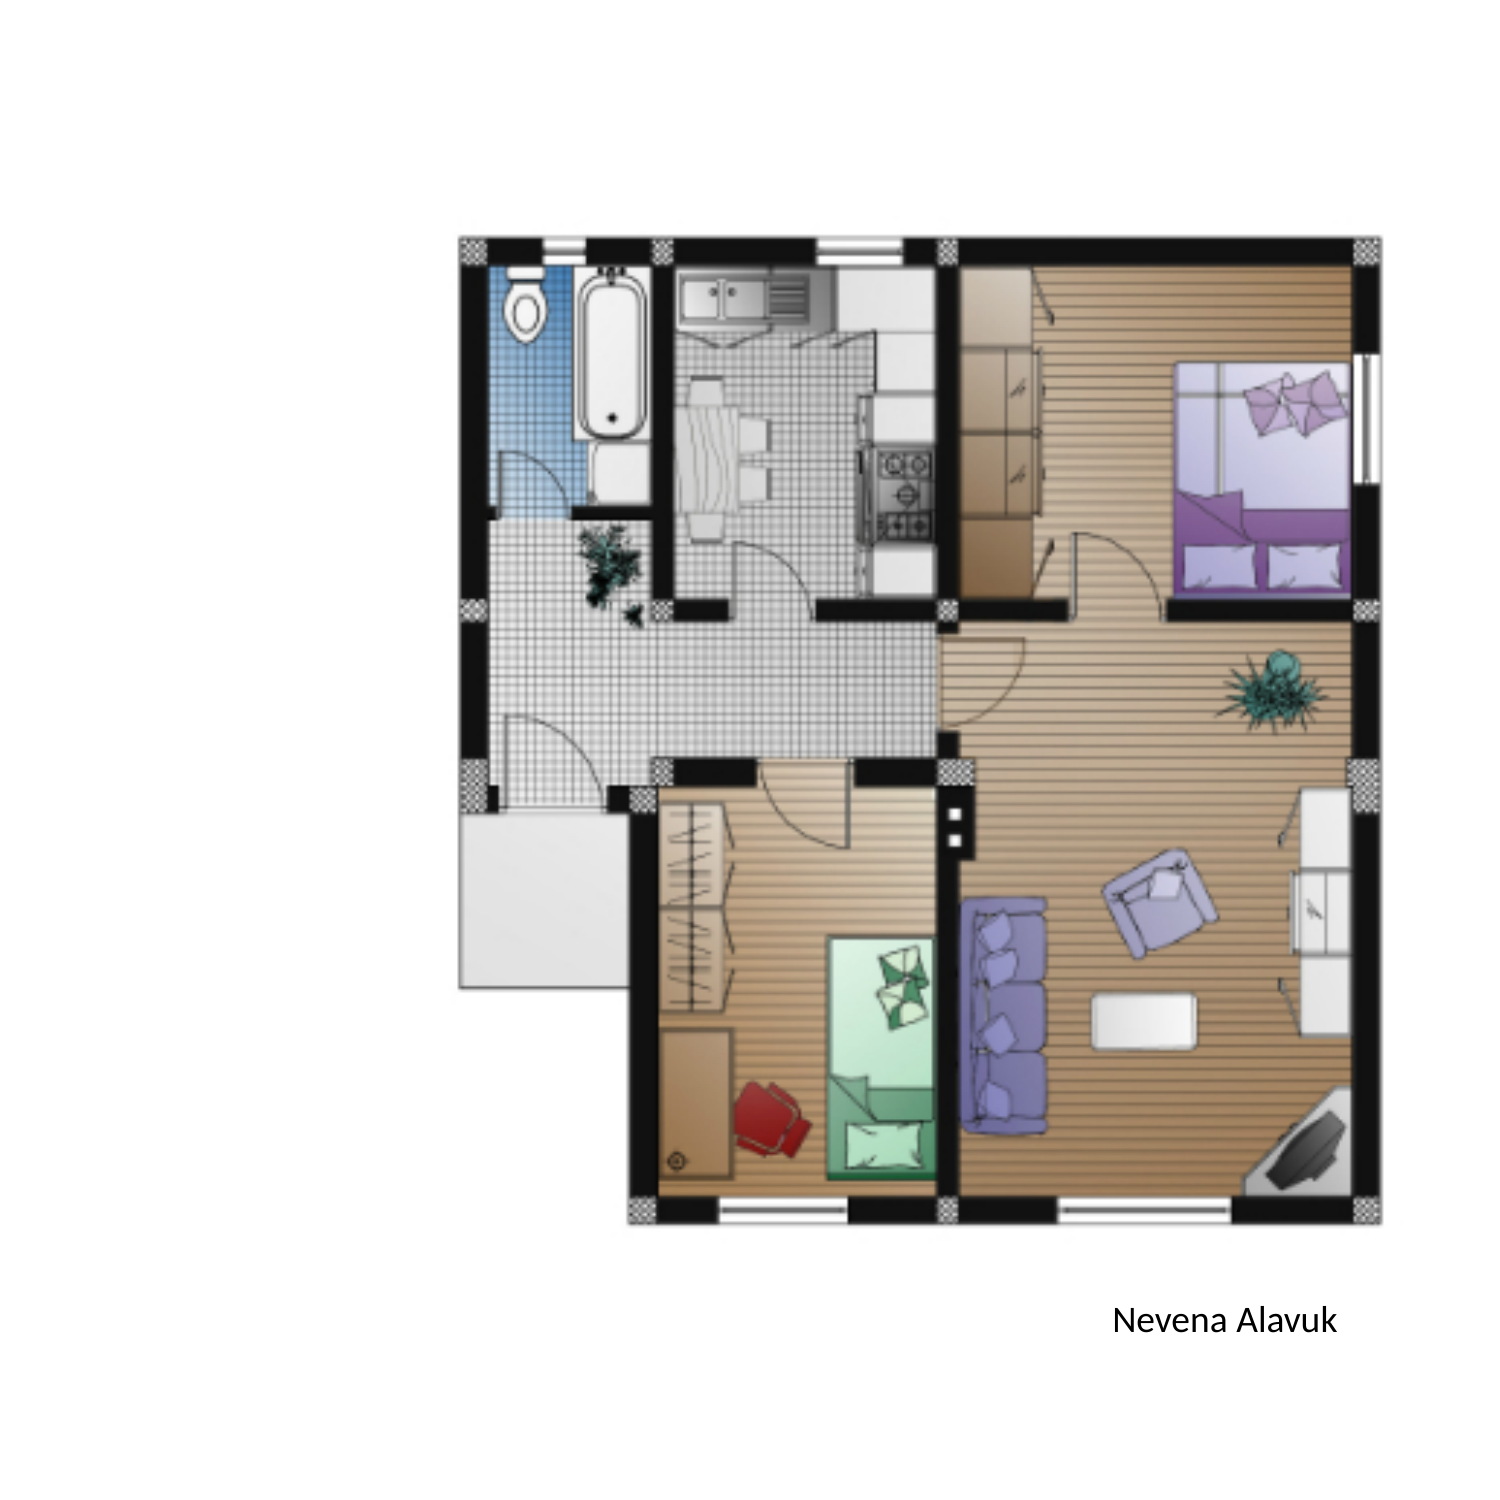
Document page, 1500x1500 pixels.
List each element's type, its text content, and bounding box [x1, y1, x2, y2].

text_box Nevena Alavuk [1088, 1320, 1353, 1348]
picture [334, 149, 1498, 1313]
